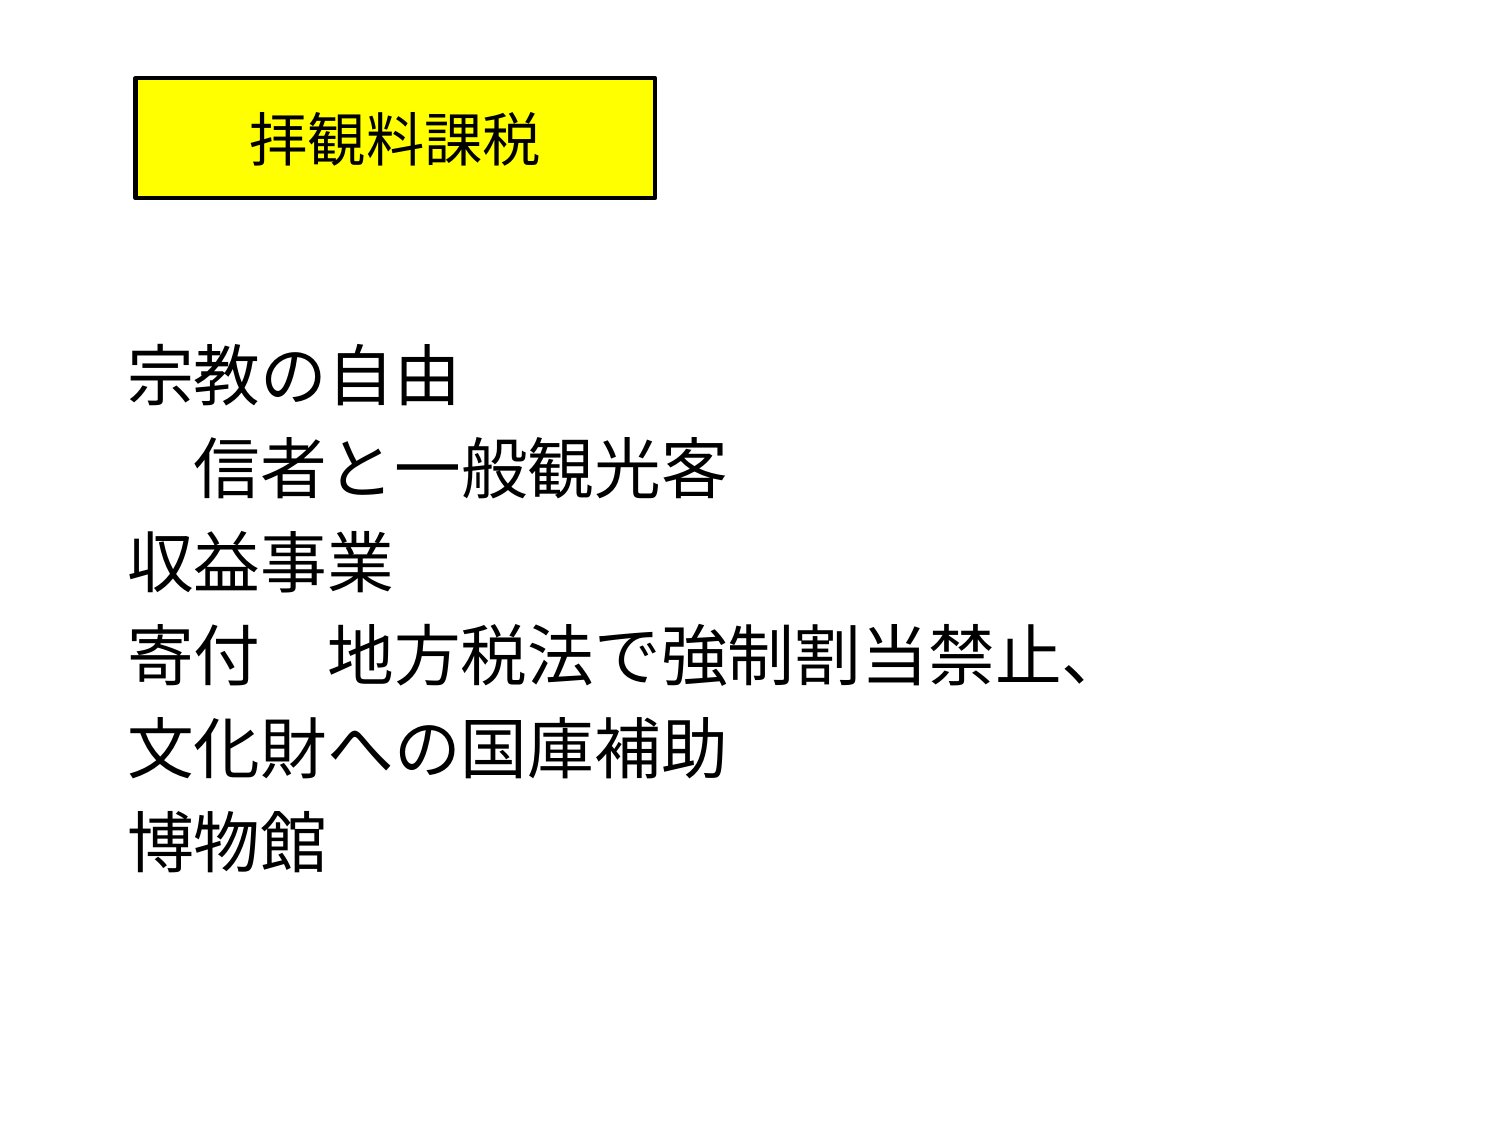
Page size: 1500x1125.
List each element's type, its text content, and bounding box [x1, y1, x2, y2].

list 宗教の自由 信者と一般観光客 収益事業 寄付 地方税法で強制割当禁止、 文化財への国庫補助 博物館 [112, 326, 1459, 1002]
title 拝観料課税 [135, 78, 655, 199]
